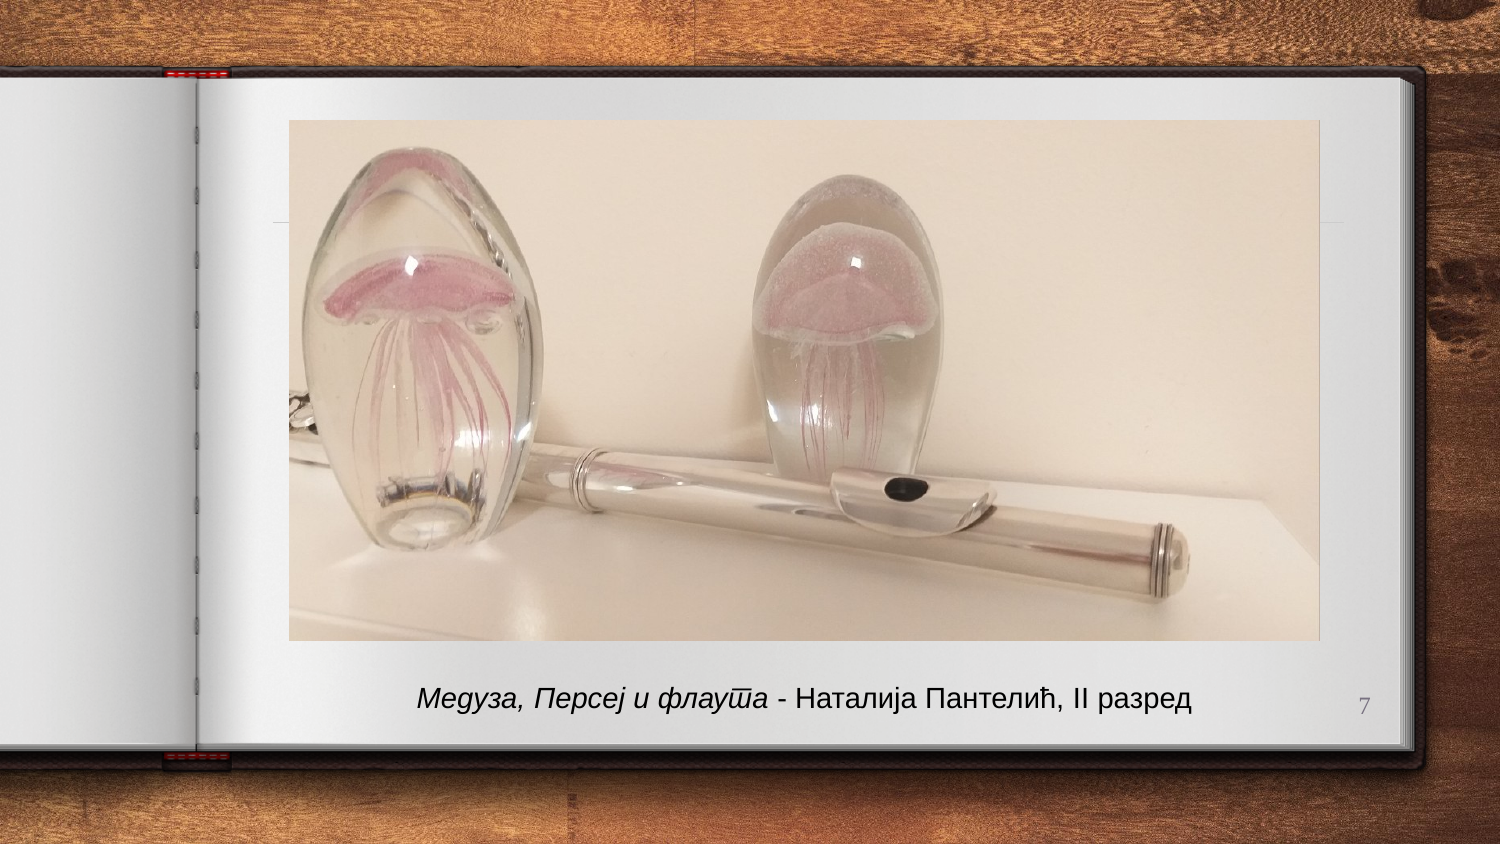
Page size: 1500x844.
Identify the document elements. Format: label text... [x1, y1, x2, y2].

slide_number 7 [1295, 672, 1386, 737]
text_box Медуза, Персеј и флаута - Наталија Пантелић, II разред [401, 672, 1208, 722]
picture [0, 0, 1500, 844]
